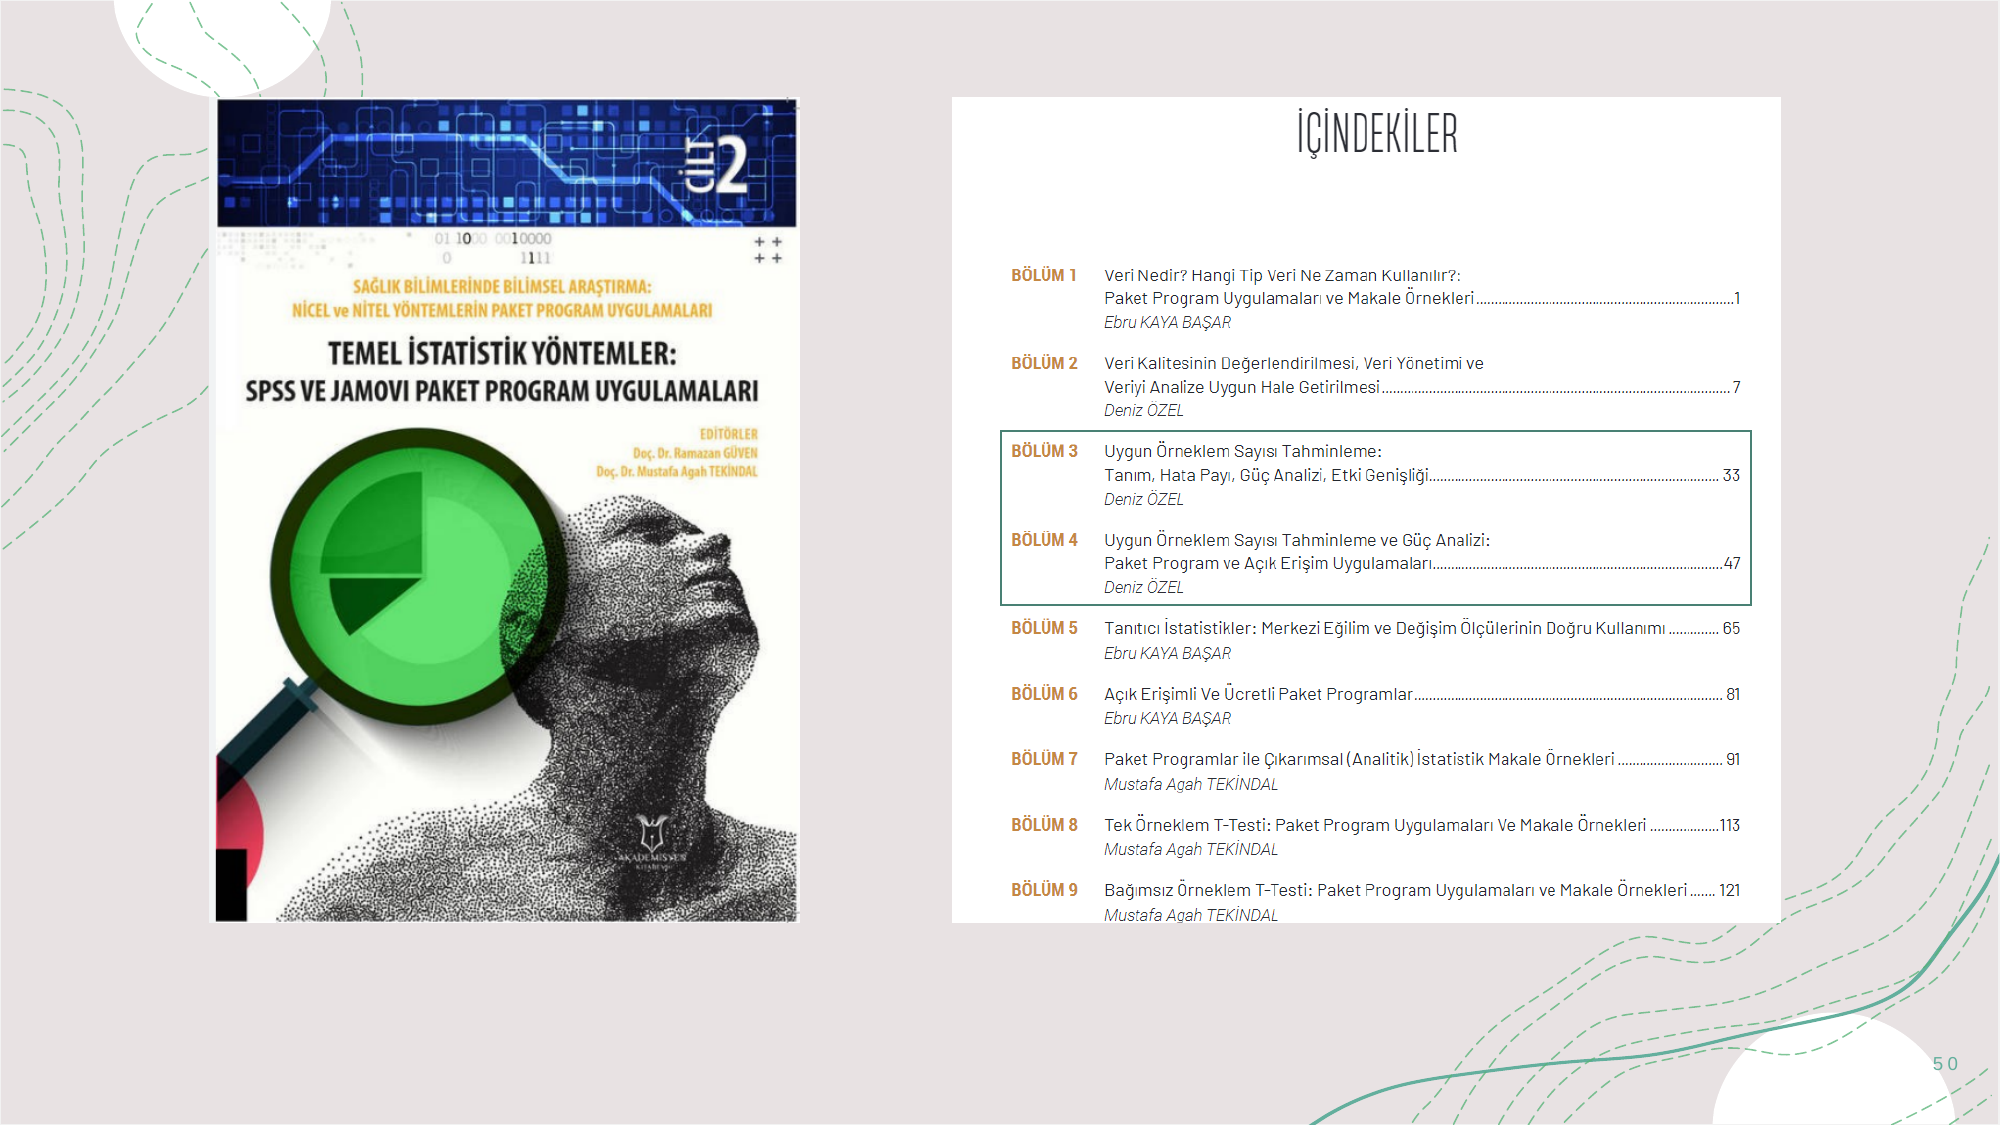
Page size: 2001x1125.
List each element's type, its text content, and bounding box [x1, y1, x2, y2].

picture [209, 97, 800, 924]
slide_number 50 [1853, 1019, 1974, 1106]
picture [952, 97, 1781, 924]
